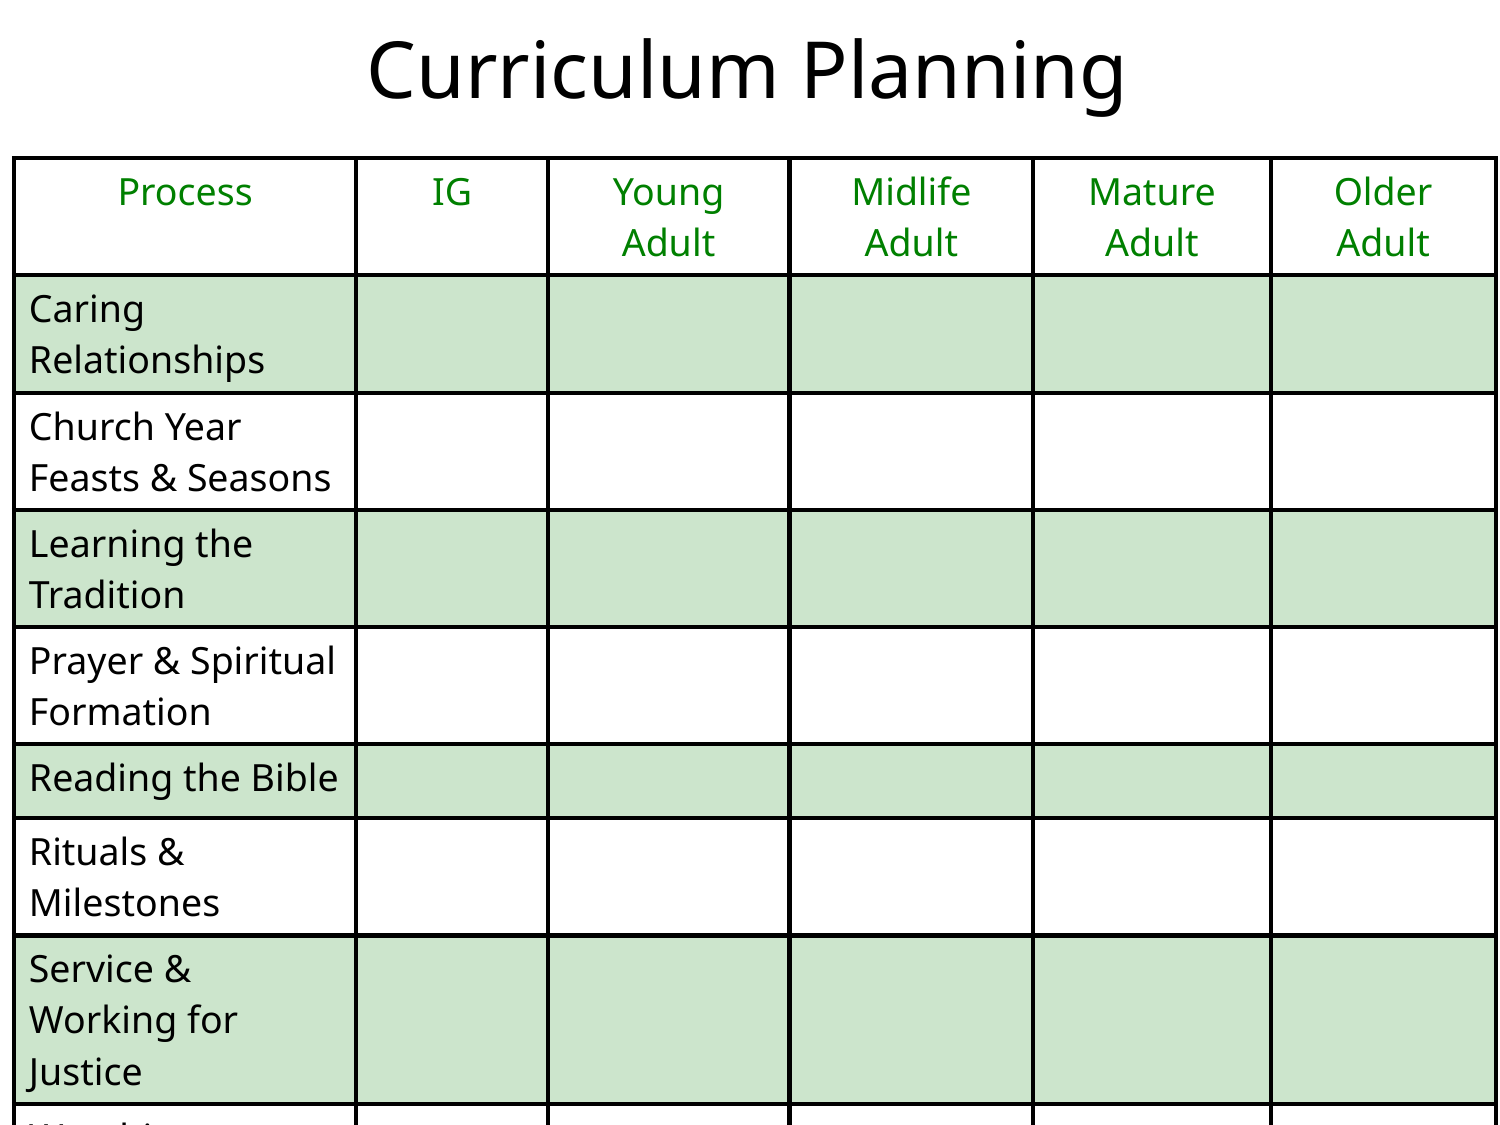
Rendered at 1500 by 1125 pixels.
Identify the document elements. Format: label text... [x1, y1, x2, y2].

table_cell [1273, 395, 1494, 508]
table_header Midlife Adult [792, 160, 1031, 273]
table_cell [550, 1106, 787, 1125]
table_cell [792, 1106, 1031, 1125]
table_cell [1035, 1106, 1269, 1125]
table_cell [550, 746, 787, 816]
table_cell Caring Relationships [16, 277, 354, 391]
table_cell [358, 746, 546, 816]
table_cell [550, 938, 787, 1102]
table_cell Learning the Tradition [16, 512, 354, 625]
table_header Process [16, 160, 354, 273]
table_cell [358, 277, 546, 391]
table_cell [1273, 820, 1494, 933]
title Curriculum Planning [79, 6, 1417, 130]
table_cell [1035, 820, 1269, 933]
table_cell Reading the Bible [16, 746, 354, 816]
table_cell Service & Working for Justice [16, 938, 354, 1102]
table_cell [792, 395, 1031, 508]
table_cell [1035, 746, 1269, 816]
table_cell [1273, 512, 1494, 625]
table_cell [550, 277, 787, 391]
table_cell [1035, 395, 1269, 508]
table_cell [358, 629, 546, 742]
table_cell [792, 938, 1031, 1102]
table_cell [1035, 938, 1269, 1102]
table_cell Church Year Feasts & Seasons [16, 395, 354, 508]
table_cell [358, 395, 546, 508]
table_cell [358, 512, 546, 625]
table_cell [1273, 1106, 1494, 1125]
table_cell [792, 629, 1031, 742]
table_cell Prayer & Spiritual Formation [16, 629, 354, 742]
table_cell [550, 512, 787, 625]
table_cell Worship [16, 1106, 354, 1125]
table_cell [550, 820, 787, 933]
table_cell [1035, 629, 1269, 742]
table_cell [792, 820, 1031, 933]
table_cell [1035, 277, 1269, 391]
table_cell [550, 629, 787, 742]
table_cell [792, 512, 1031, 625]
table_cell Rituals & Milestones [16, 820, 354, 933]
table_header Young Adult [550, 160, 787, 273]
table_cell [1273, 629, 1494, 742]
table_cell [1273, 277, 1494, 391]
table_cell [1035, 512, 1269, 625]
table_cell [550, 395, 787, 508]
table_cell [792, 746, 1031, 816]
table_header IG [358, 160, 546, 273]
table_header Mature Adult [1035, 160, 1269, 273]
table_cell [792, 277, 1031, 391]
table_cell [1273, 746, 1494, 816]
table_header Older Adult [1273, 160, 1494, 273]
table_cell [358, 820, 546, 933]
table_cell [358, 938, 546, 1102]
table_cell [1273, 938, 1494, 1102]
table_cell [358, 1106, 546, 1125]
